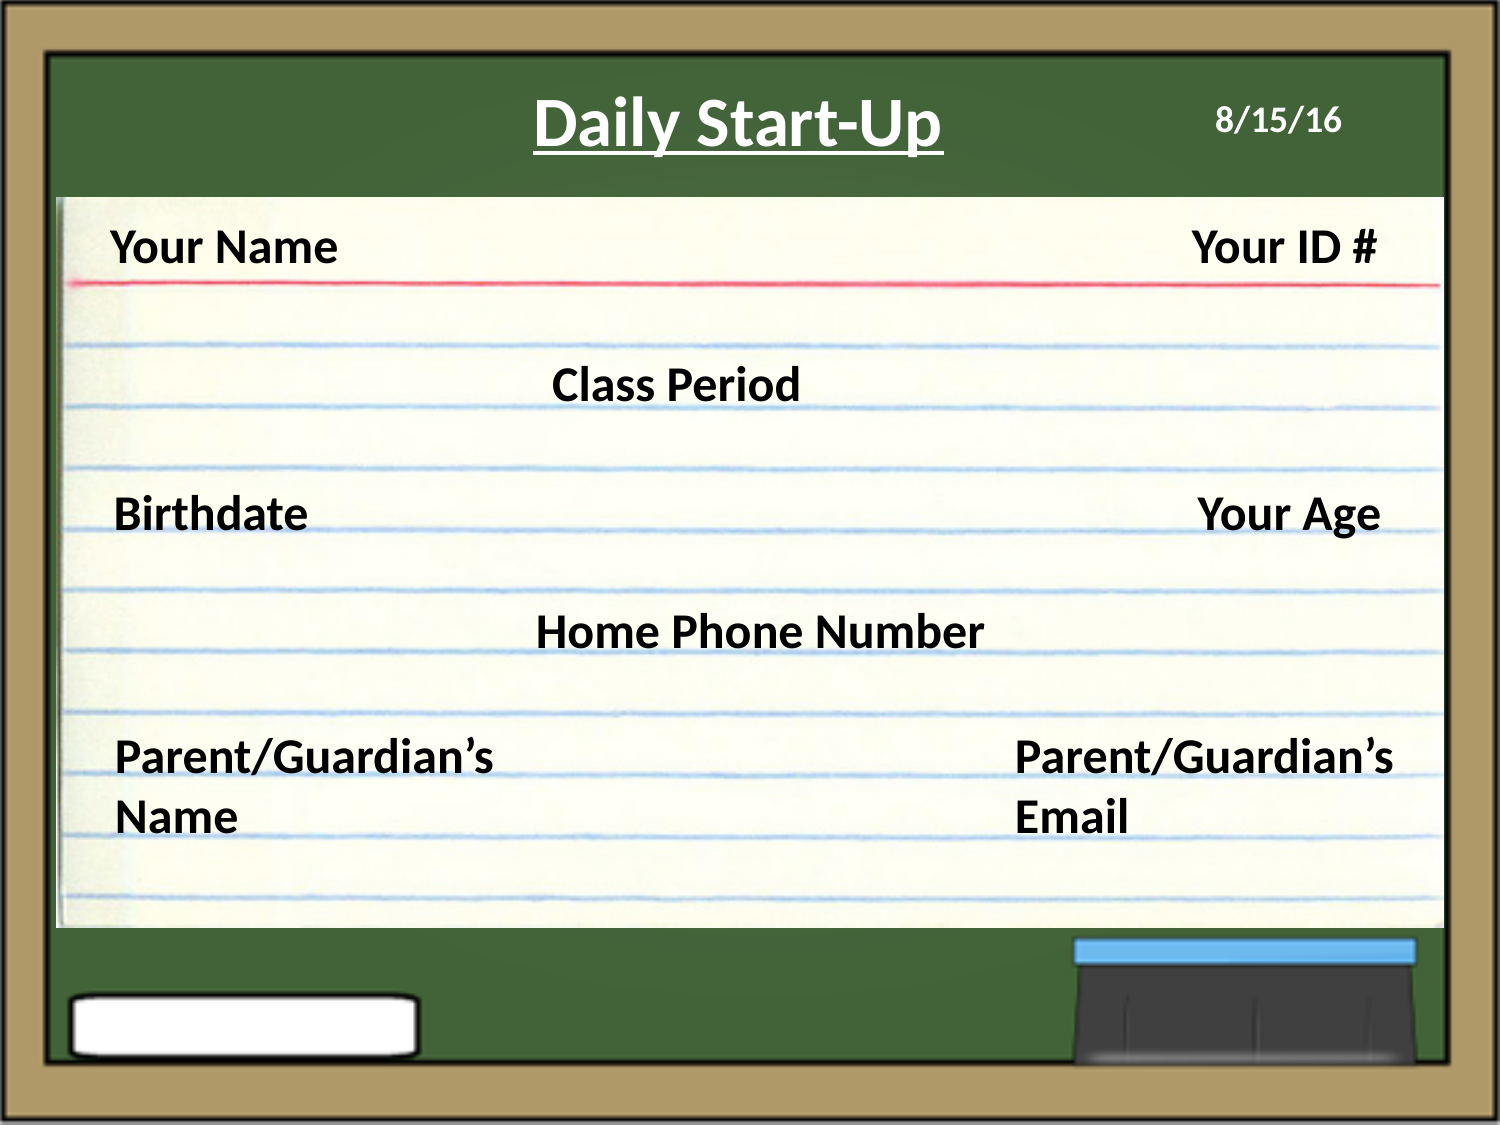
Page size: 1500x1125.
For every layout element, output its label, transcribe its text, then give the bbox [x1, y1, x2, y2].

picture [0, 0, 1500, 1125]
text_box 8/15/16 [1200, 88, 1403, 148]
text_box Daily Start-Up [520, 69, 957, 167]
